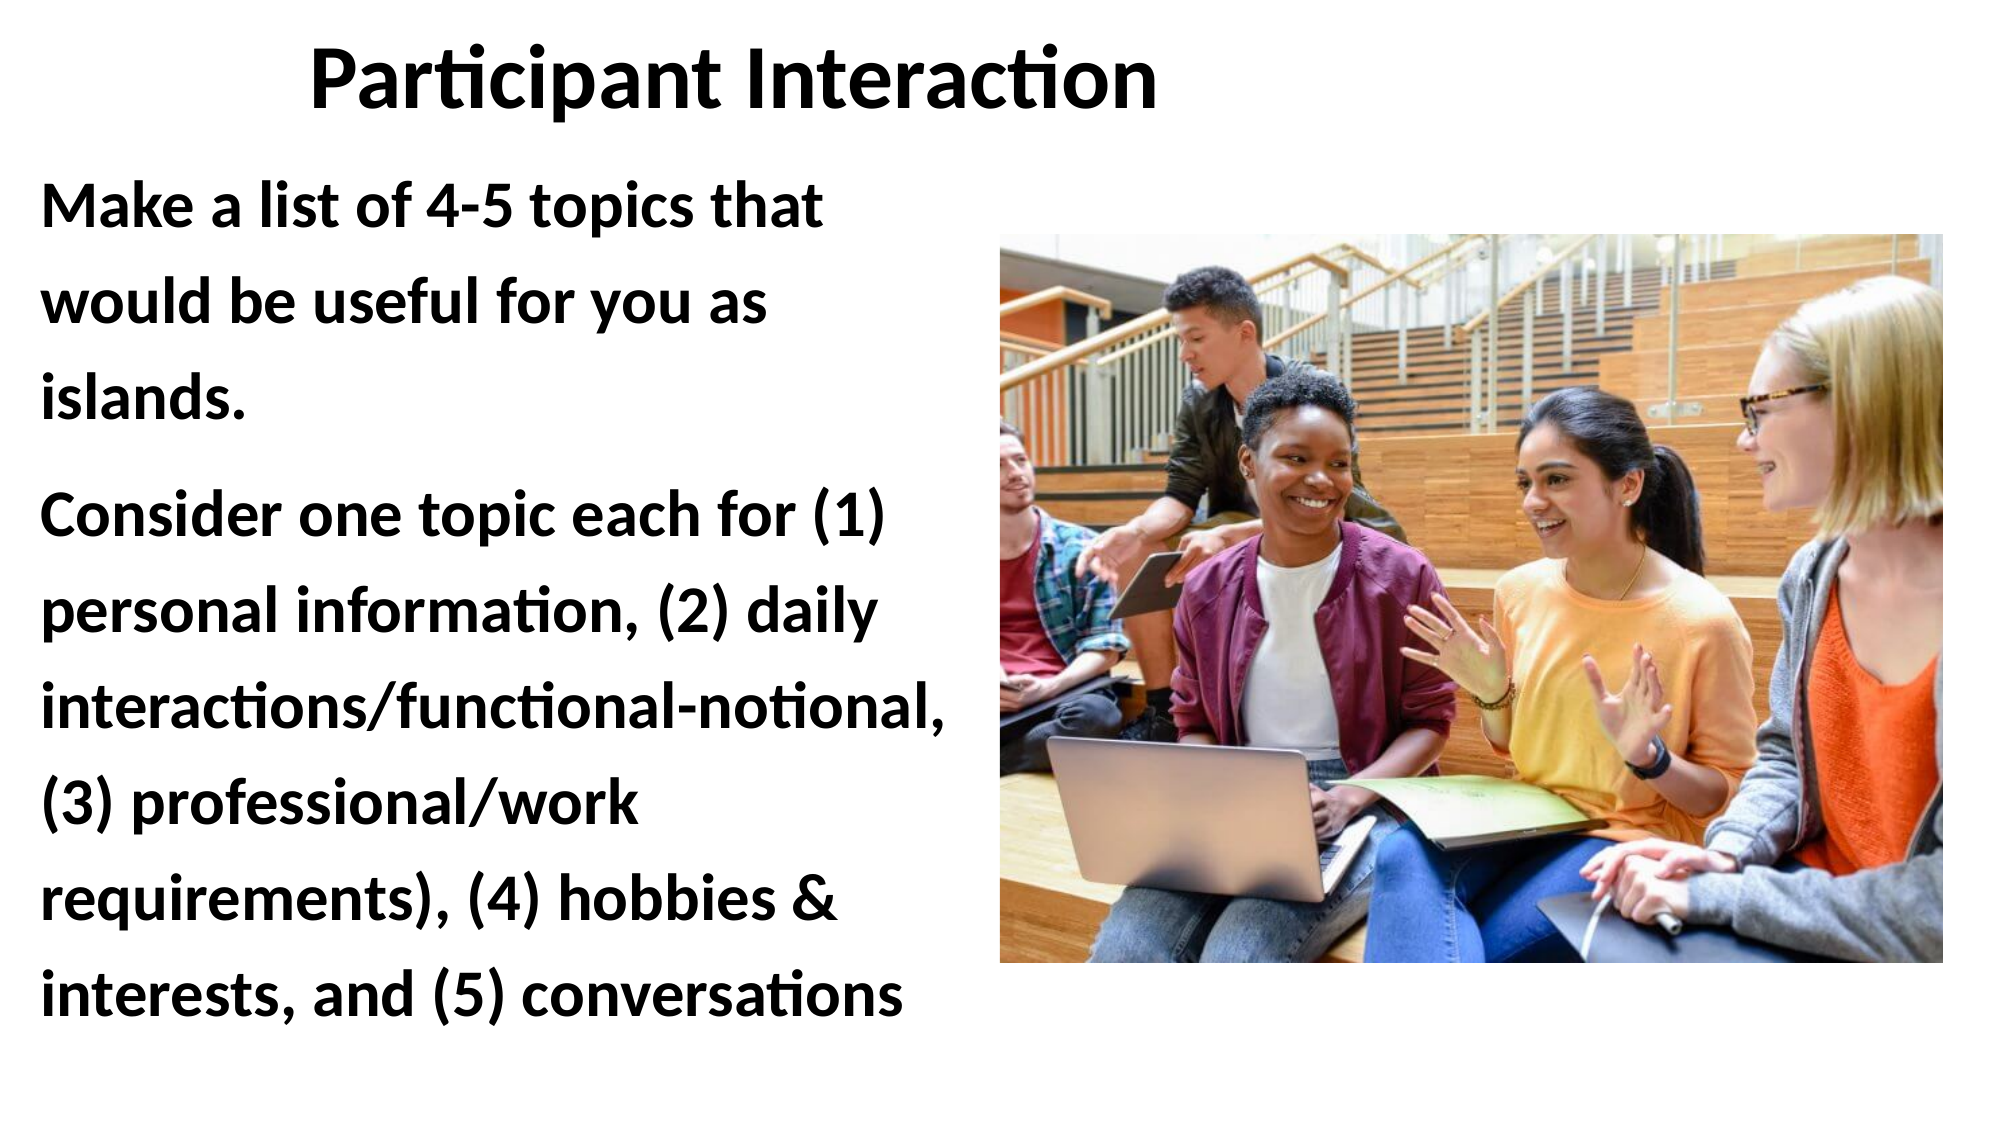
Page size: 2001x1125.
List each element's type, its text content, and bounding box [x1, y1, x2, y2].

title Participant Interaction [28, 40, 1443, 137]
picture [999, 234, 1944, 963]
list Make a list of 4-5 topics that would be useful for you as islands. Consider one topic each for (1) personal information, (2) daily interactions/functional-notional, (3) professional/work requirements), (4) hobbies & interests, and (5) conversations [25, 137, 978, 1125]
